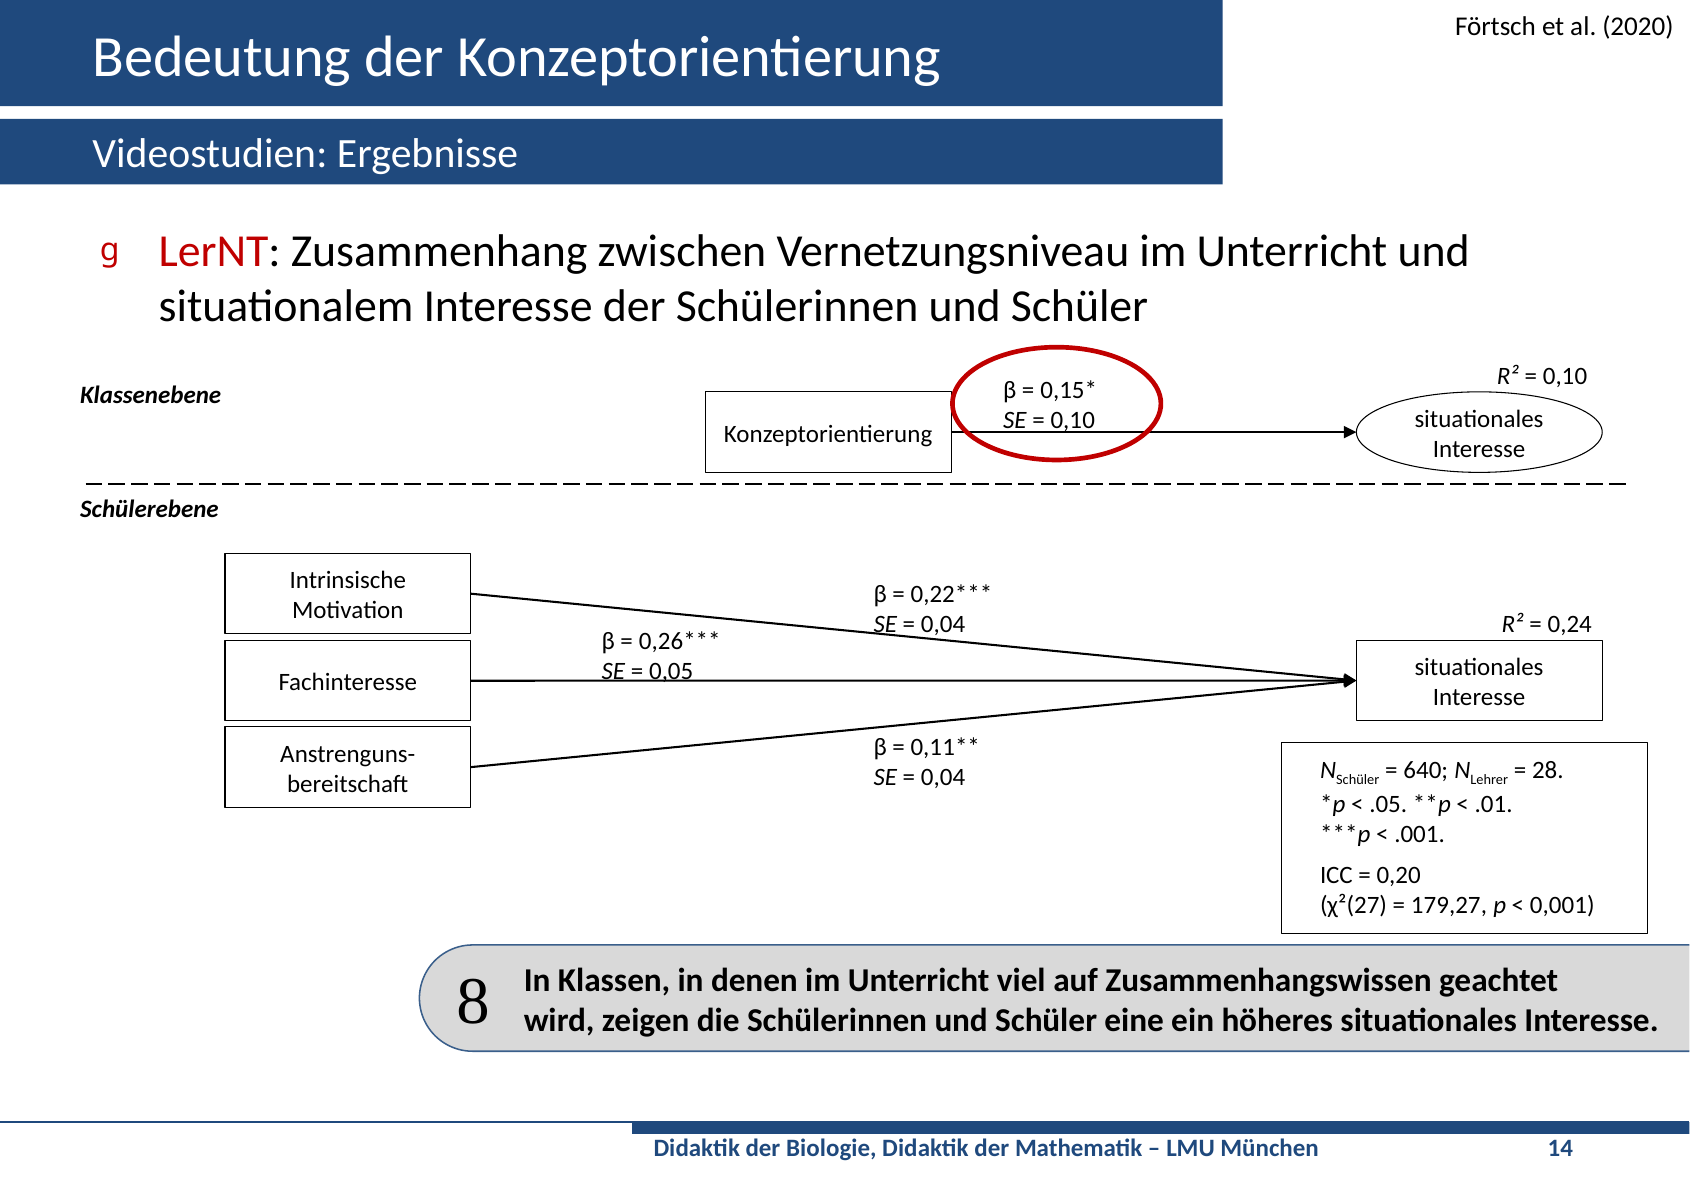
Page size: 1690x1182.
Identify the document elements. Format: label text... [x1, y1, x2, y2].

list LerNT: Zusammenhang zwischen Vernetzungsniveau im Unterricht und situationalem Interesse der Schülerinnen und Schüler [84, 212, 1605, 485]
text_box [476, 686, 1357, 768]
title Bedeutung der Konzeptorientierung [76, 0, 1211, 107]
text_box β = 0,22*** SE = 0,04 [857, 586, 1066, 592]
list LerNT: Zusammenhang zwischen Vernetzungsniveau im Unterricht und situationalem Interesse der Schülerinnen und Schüler [84, 493, 1605, 1056]
text_box R² = 0,24 [1477, 601, 1609, 645]
text_box β = 0,11** SE = 0,04 [857, 776, 1066, 782]
text_box situationales Interesse [1361, 638, 1604, 723]
text_box Konzeptorientierung [703, 390, 953, 474]
list Videostudien: Ergebnisse [76, 117, 1211, 185]
text_box In Klassen, in denen im Unterricht viel auf Zusammenhangswissen geachtet wird, zeigen die Schülerinnen und Schüler eine ein höheres situationales Interesse. [417, 942, 1690, 1054]
text_box  [441, 949, 505, 1044]
text_box R² = 0,10 [1472, 353, 1604, 396]
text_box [224, 553, 472, 808]
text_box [1281, 741, 1649, 934]
list Förtsch et al. (2020) [1222, 0, 1690, 92]
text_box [476, 593, 1357, 679]
text_box Schülerebene [65, 485, 335, 531]
text_box Klassenebene [65, 370, 335, 416]
text_box situationales Interesse [1354, 389, 1605, 475]
text_box [973, 440, 1141, 463]
text_box [950, 345, 1163, 431]
